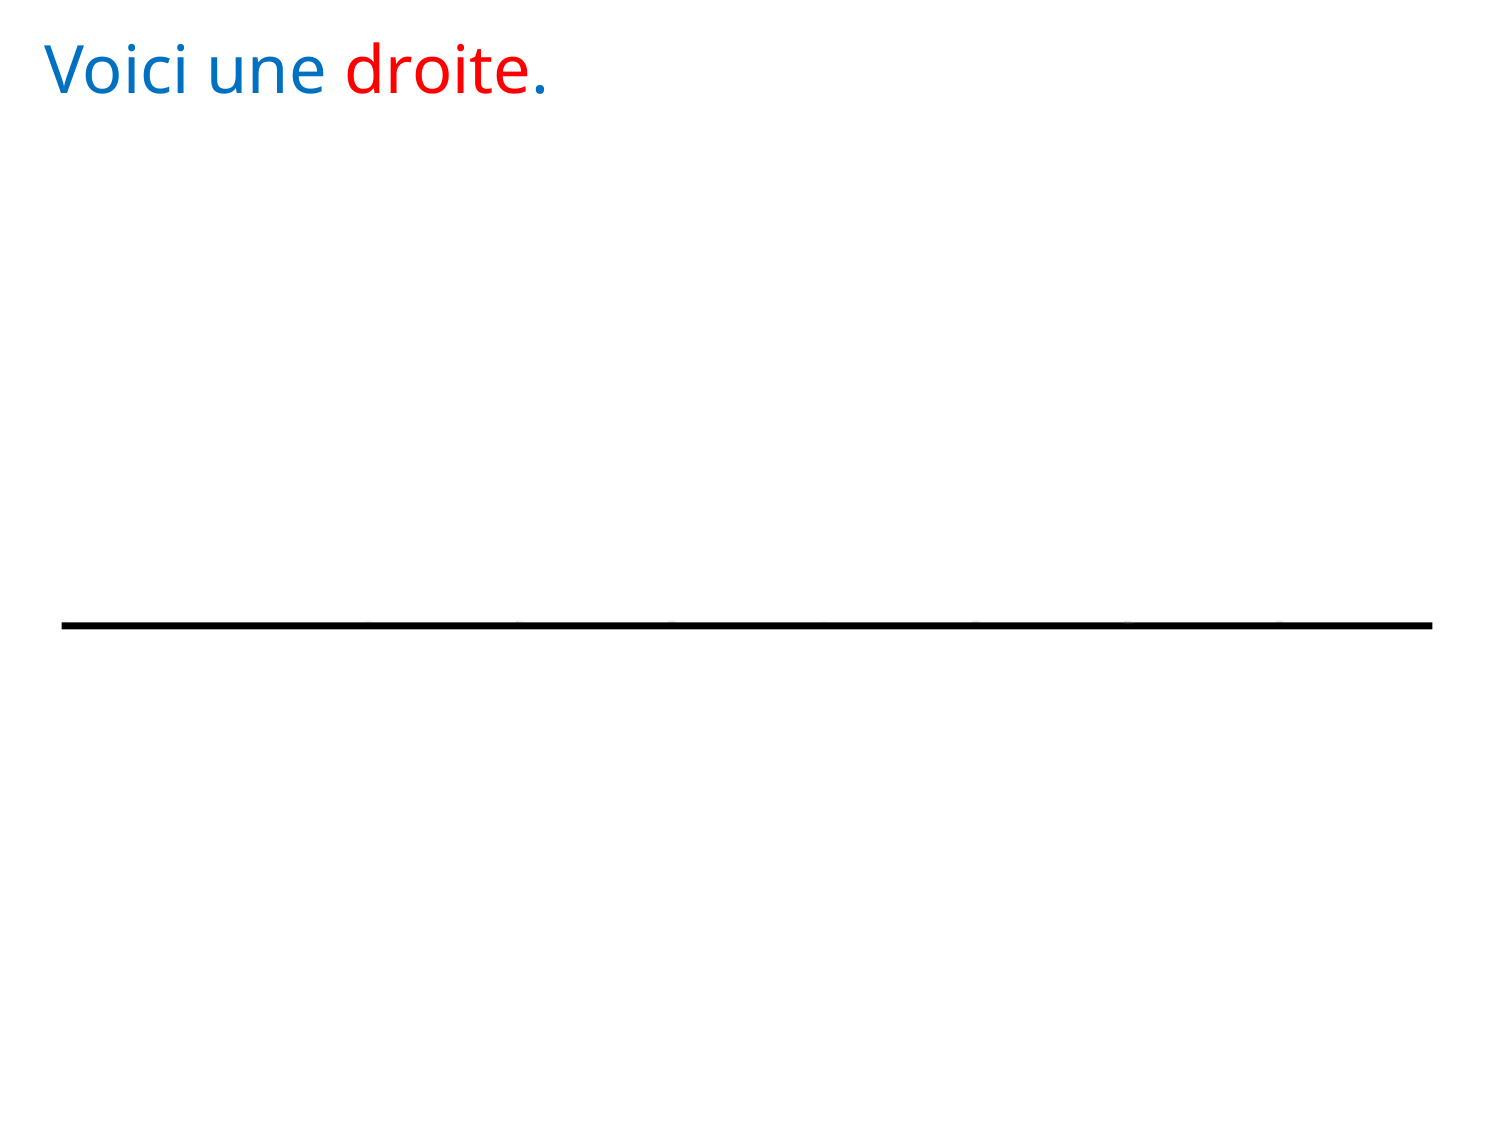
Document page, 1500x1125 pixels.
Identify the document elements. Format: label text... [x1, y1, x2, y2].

text_box Voici une droite. [29, 19, 1483, 114]
picture [41, 475, 1459, 650]
